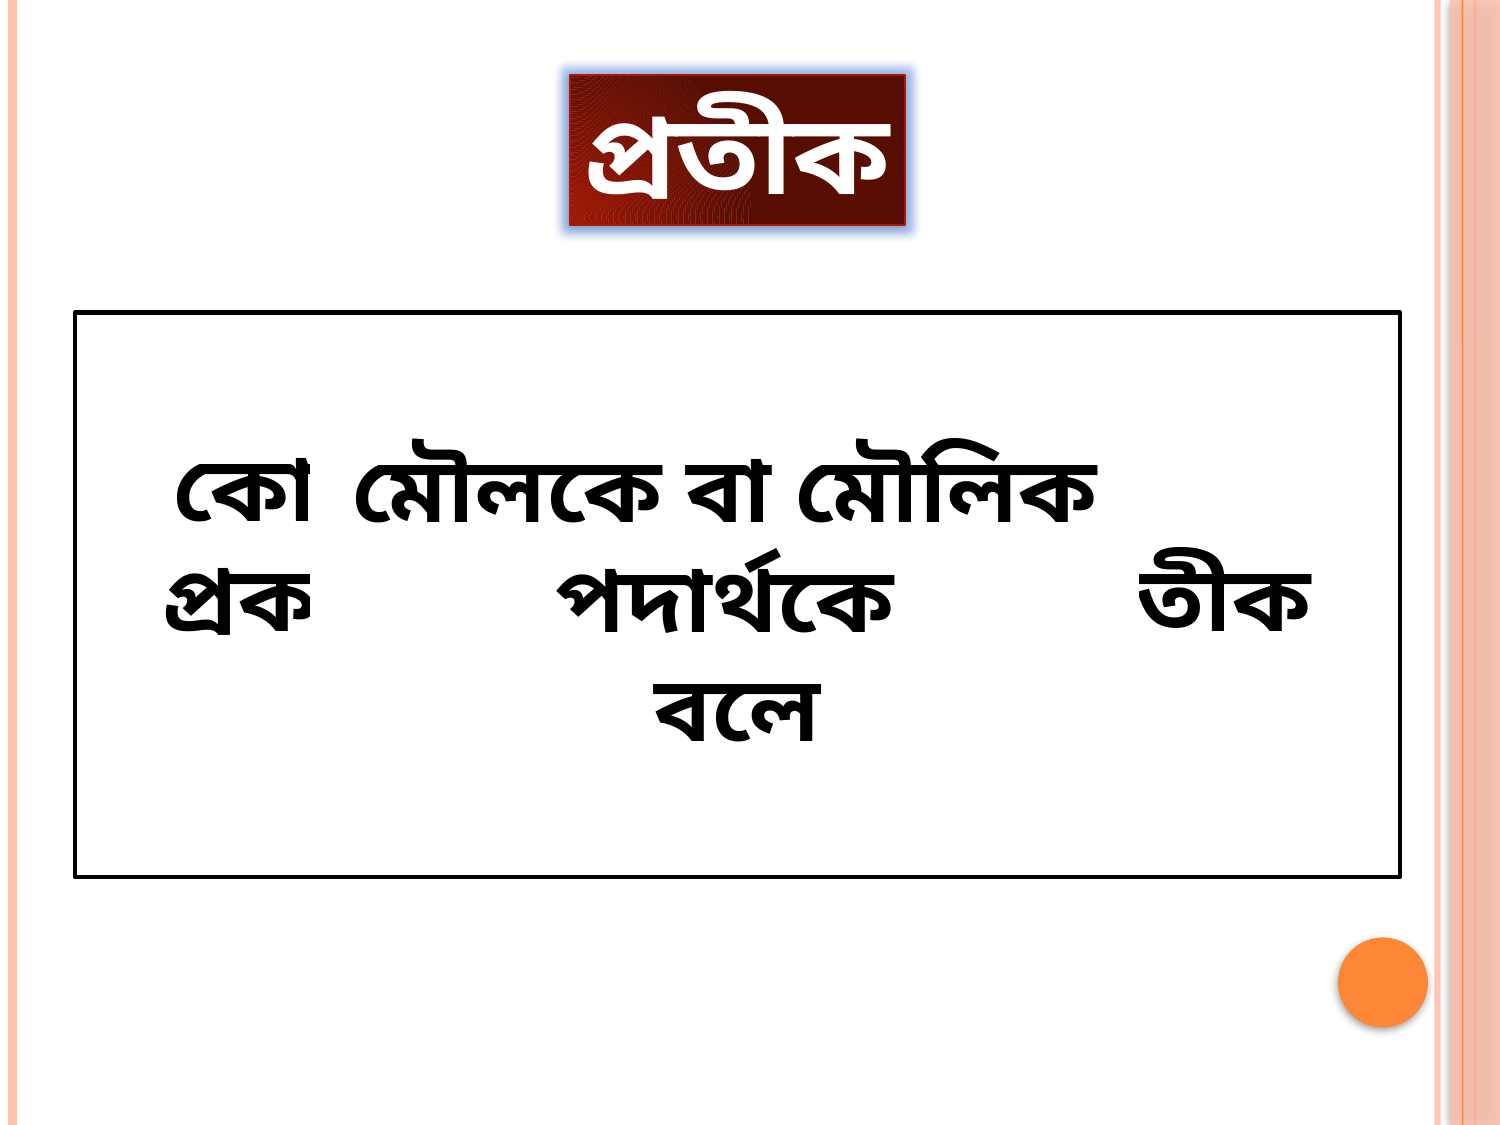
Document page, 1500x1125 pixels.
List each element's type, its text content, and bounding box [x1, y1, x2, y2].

text_box প্রতীক [569, 74, 906, 226]
text_box মৌলকে বা মৌলিক পদার্থকে [310, 422, 1139, 660]
text_box কোন প্রকাশ করার পদ্ধতিকে প্রতীক বলে [73, 310, 1402, 879]
